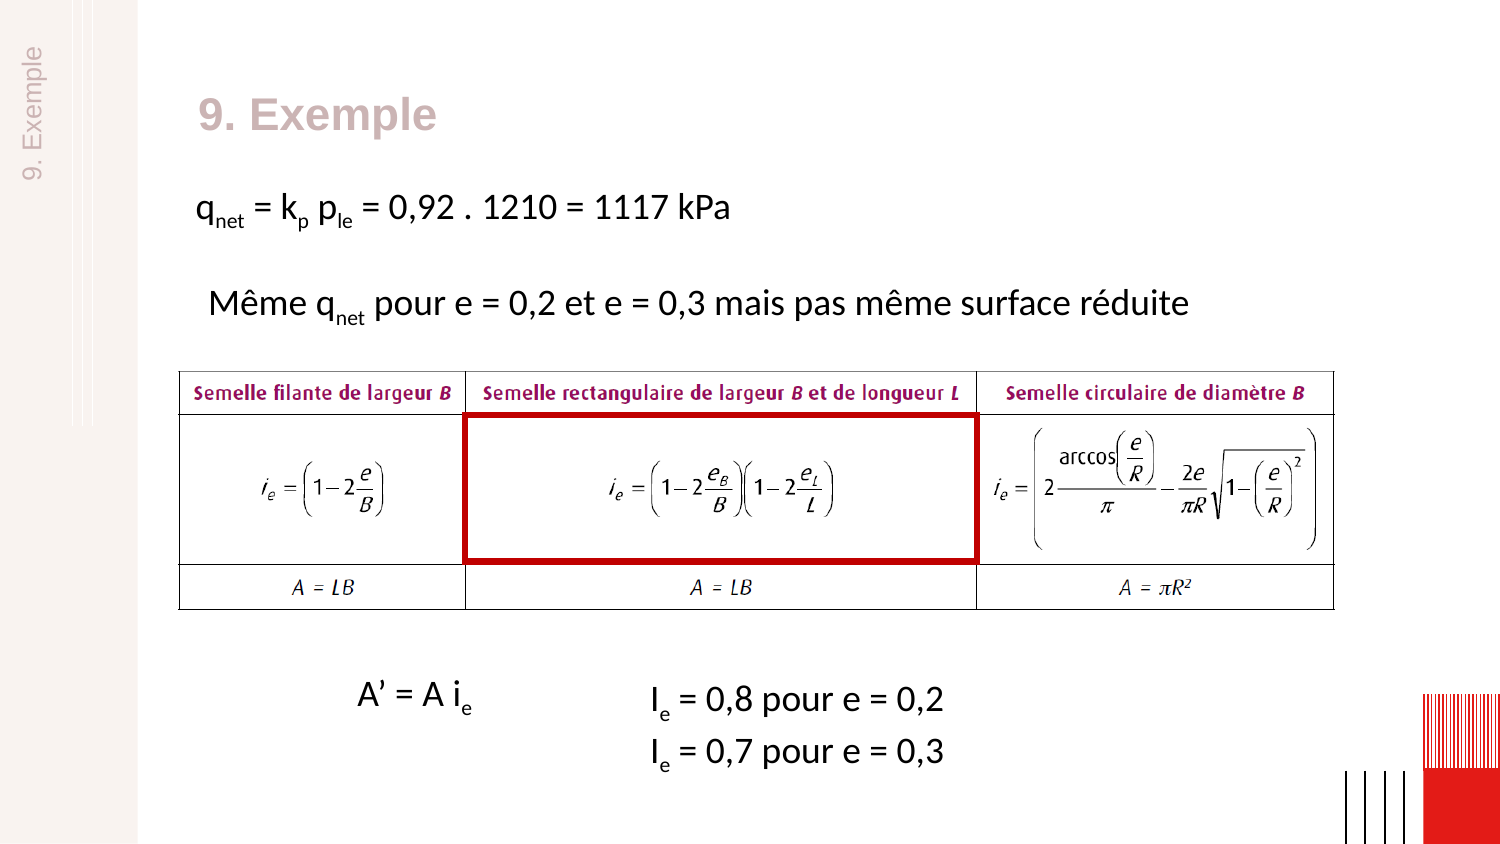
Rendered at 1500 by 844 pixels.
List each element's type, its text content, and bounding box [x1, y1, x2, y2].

text_box Ie = 0,8 pour e = 0,2 Ie = 0,7 pour e = 0,3 [635, 667, 960, 785]
list 9. Exemple [6, 31, 59, 694]
text_box qnet = kp ple = 0,92 . 1210 = 1117 kPa [180, 174, 818, 241]
text_box Même qnet pour e = 0,2 et e = 0,3 mais pas même surface réduite [193, 270, 1206, 337]
text_box A’ = A ie [342, 661, 487, 728]
picture [168, 365, 1348, 617]
text_box 9. Exemple [183, 72, 1424, 159]
